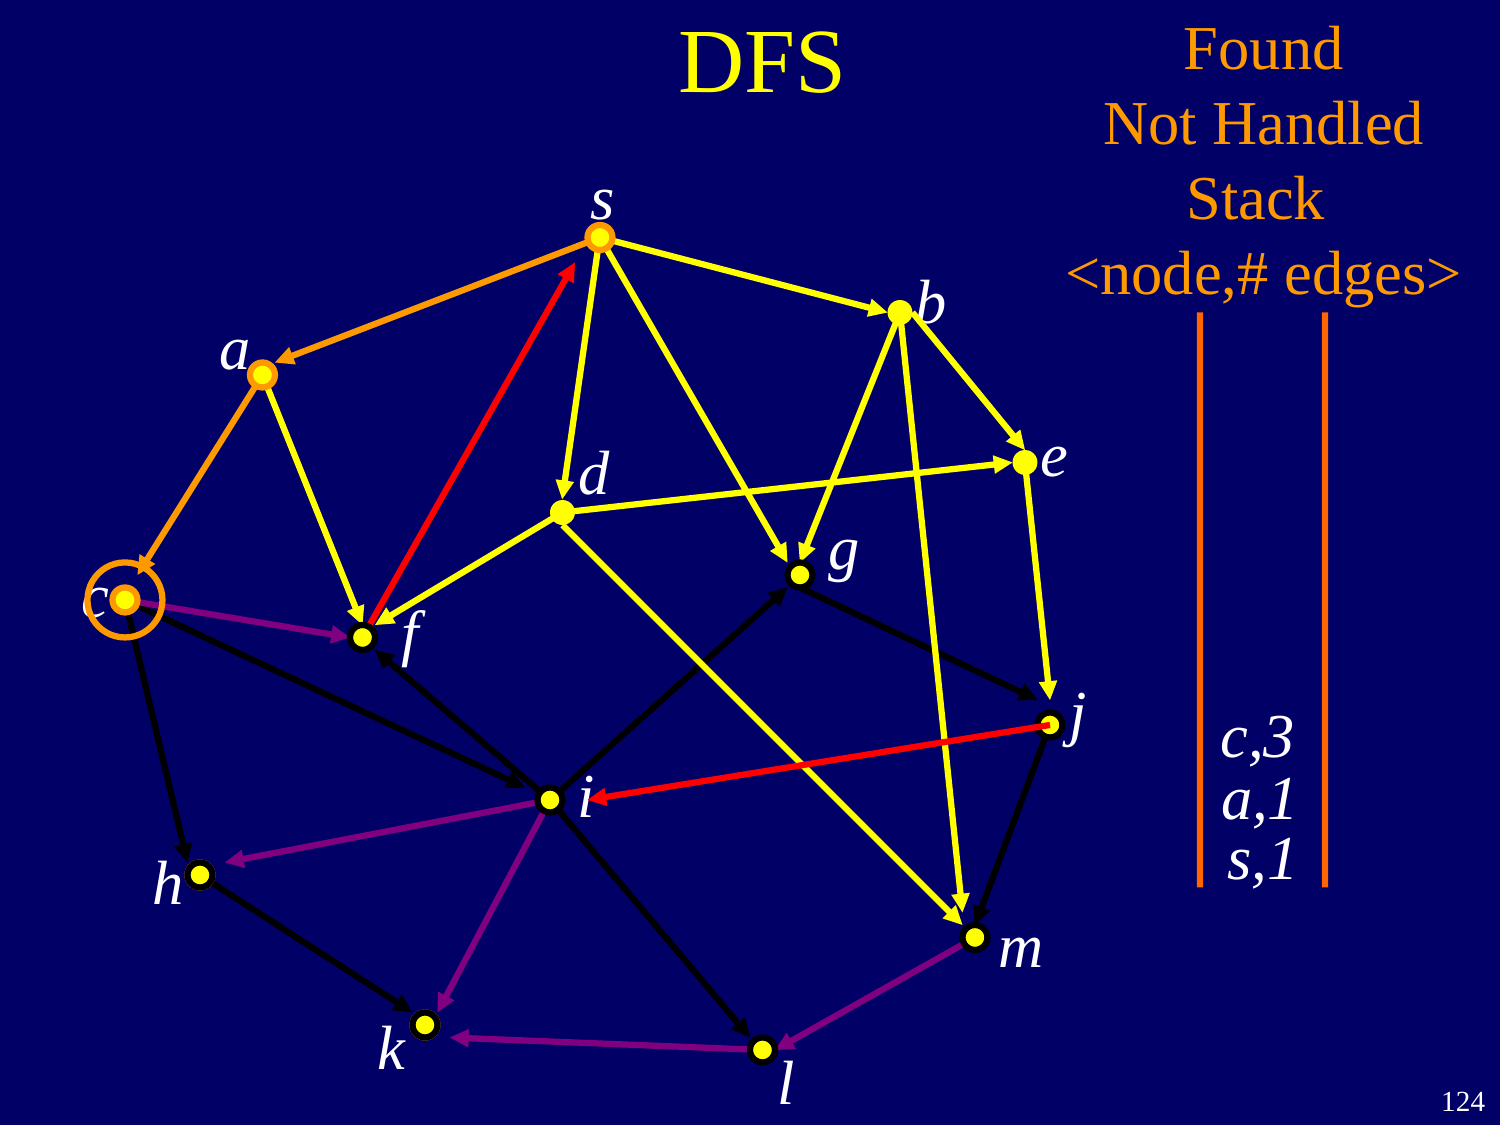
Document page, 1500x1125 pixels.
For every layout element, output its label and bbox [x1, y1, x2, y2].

text_box [1205, 687, 1315, 900]
text_box [1050, 0, 1478, 888]
title [125, 0, 1050, 150]
text_box [67, 149, 1102, 1125]
